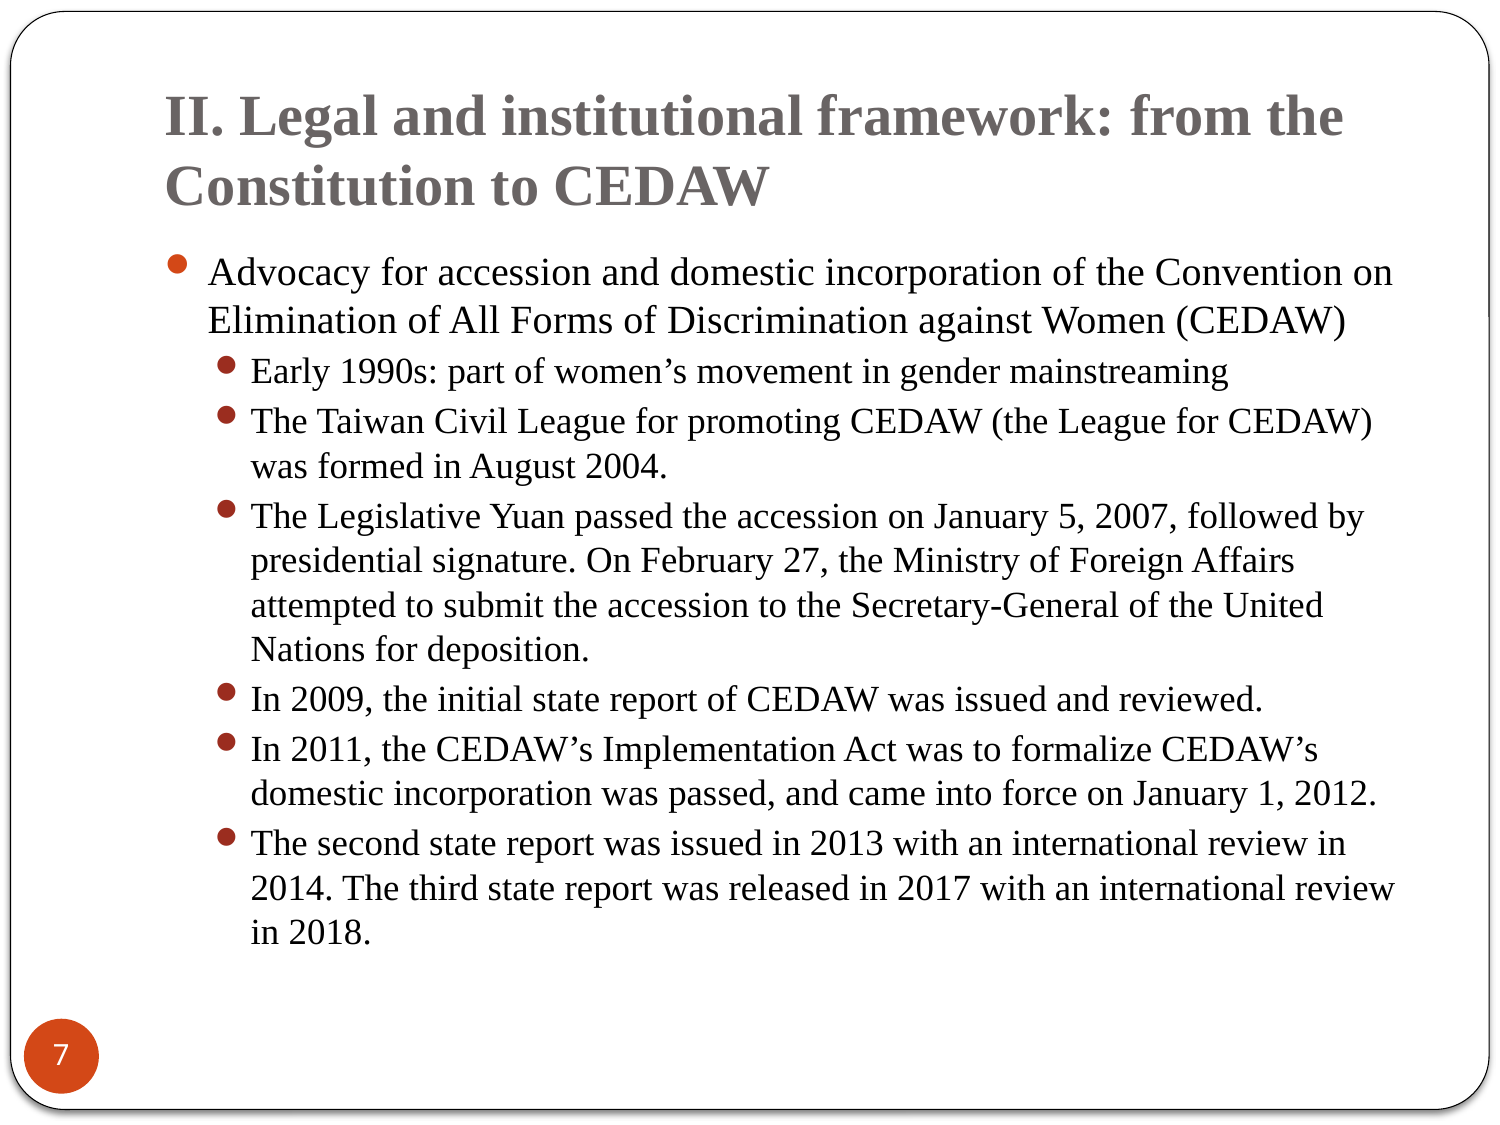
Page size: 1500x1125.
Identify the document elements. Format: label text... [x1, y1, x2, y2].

list Advocacy for accession and domestic incorporation of the Convention on Elimination of All Forms of Discrimination against Women (CEDAW) Early 1990s: part of women’s movement in gender mainstreaming The Taiwan Civil League for promoting CEDAW (the League for CEDAW) was formed in August 2004. The Legislative Yuan passed the accession on January 5, 2007, followed by presidential signature. On February 27, the Ministry of Foreign Affairs attempted to submit the accession to the Secretary-General of the United Nations for deposition. In 2009, the initial state report of CEDAW was issued and reviewed. In 2011, the CEDAW’s Implementation Act was to formalize CEDAW’s domestic incorporation was passed, and came into force on January 1, 2012. The second state report was issued in 2013 with an international review in 2014. The third state report was released in 2017 with an international review in 2018. [150, 237, 1425, 988]
slide_number 7 [23, 1018, 99, 1094]
title II. Legal and institutional framework: from the Constitution to CEDAW [150, 45, 1425, 233]
